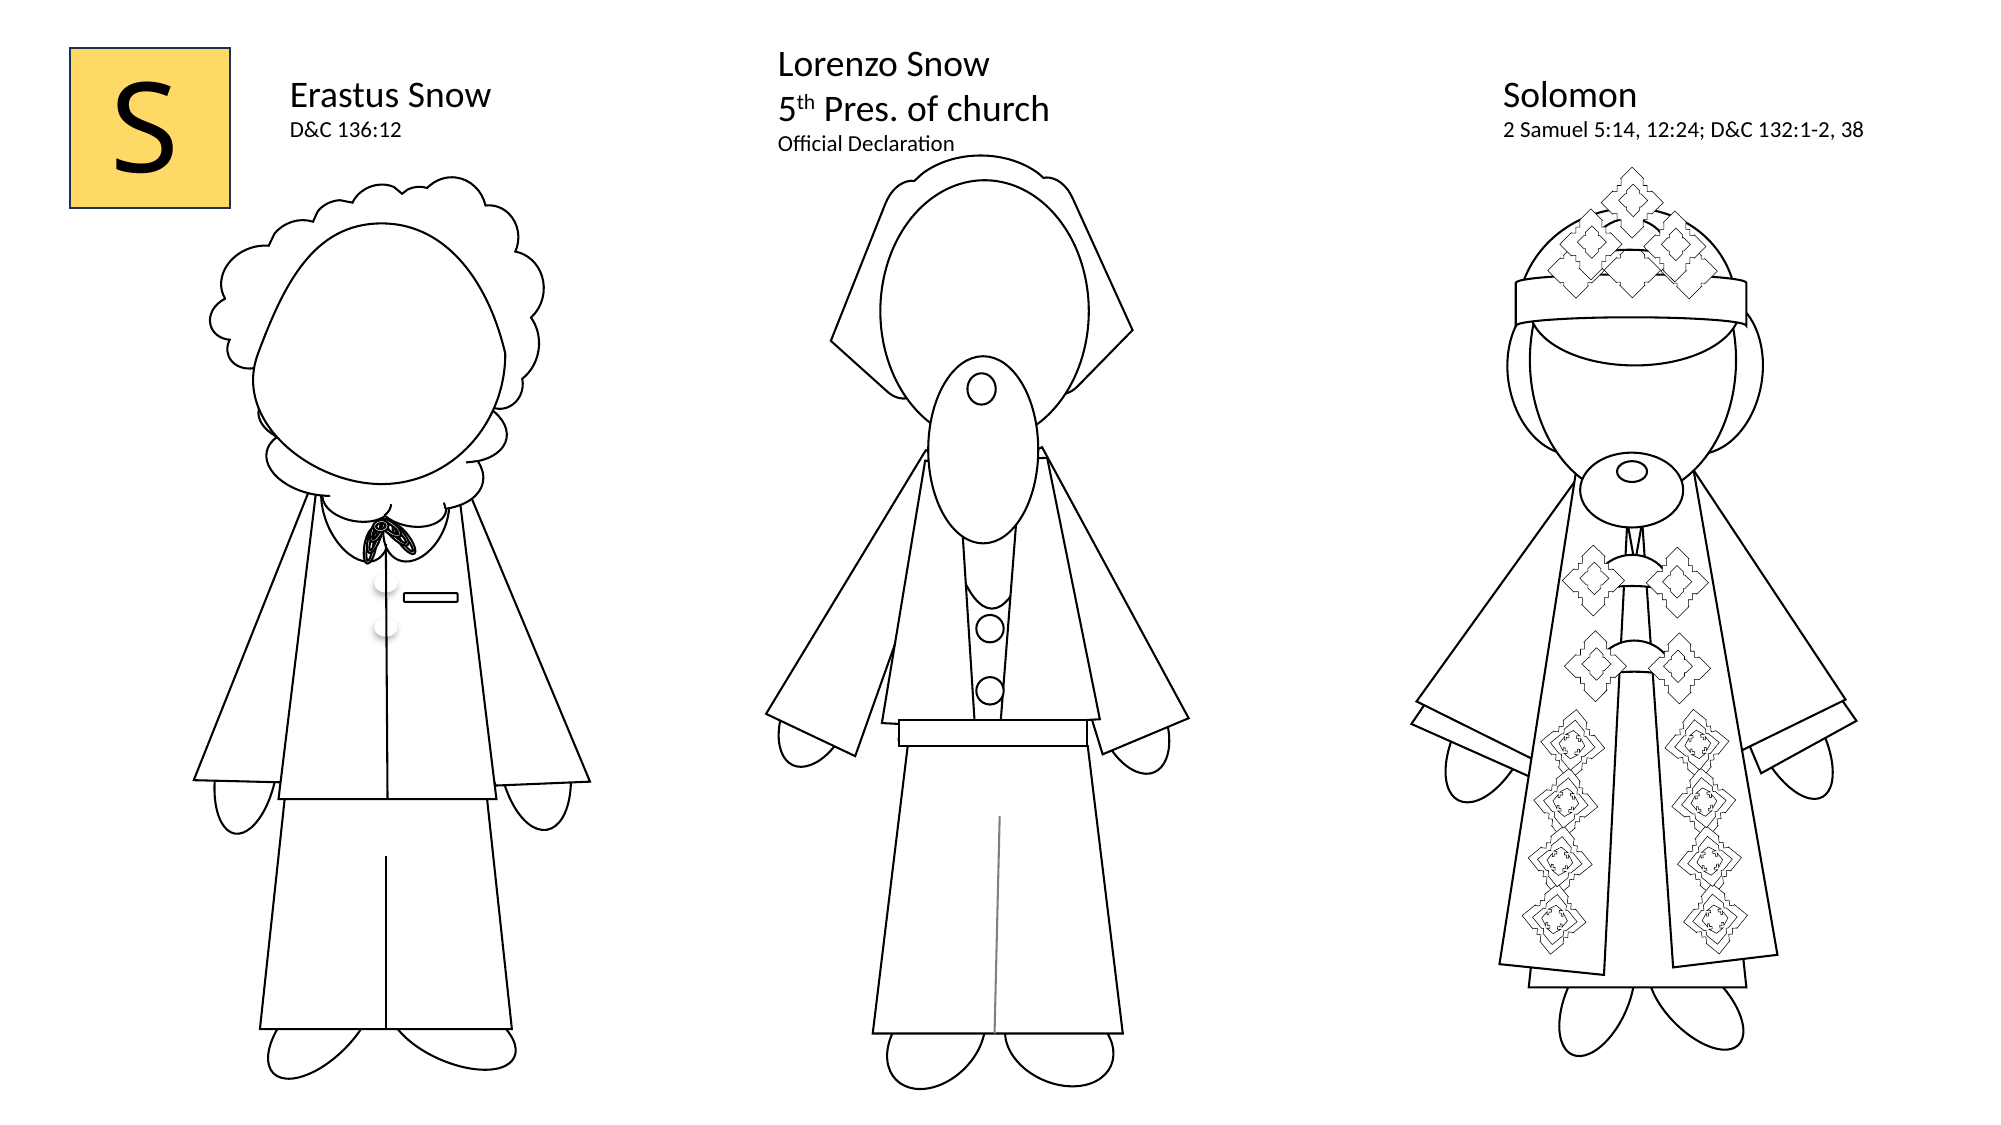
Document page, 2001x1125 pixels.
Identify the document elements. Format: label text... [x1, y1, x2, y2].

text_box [69, 39, 230, 209]
text_box Lorenzo Snow 5th Pres. of church Official Declaration [763, 31, 1237, 164]
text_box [784, 155, 1165, 1084]
text_box Solomon 2 Samuel 5:14, 12:24; D&C 132:1-2, 38 [1488, 62, 1962, 150]
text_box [1454, 167, 1823, 1063]
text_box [216, 190, 570, 1062]
text_box Erastus Snow D&C 136:12 [275, 62, 749, 150]
